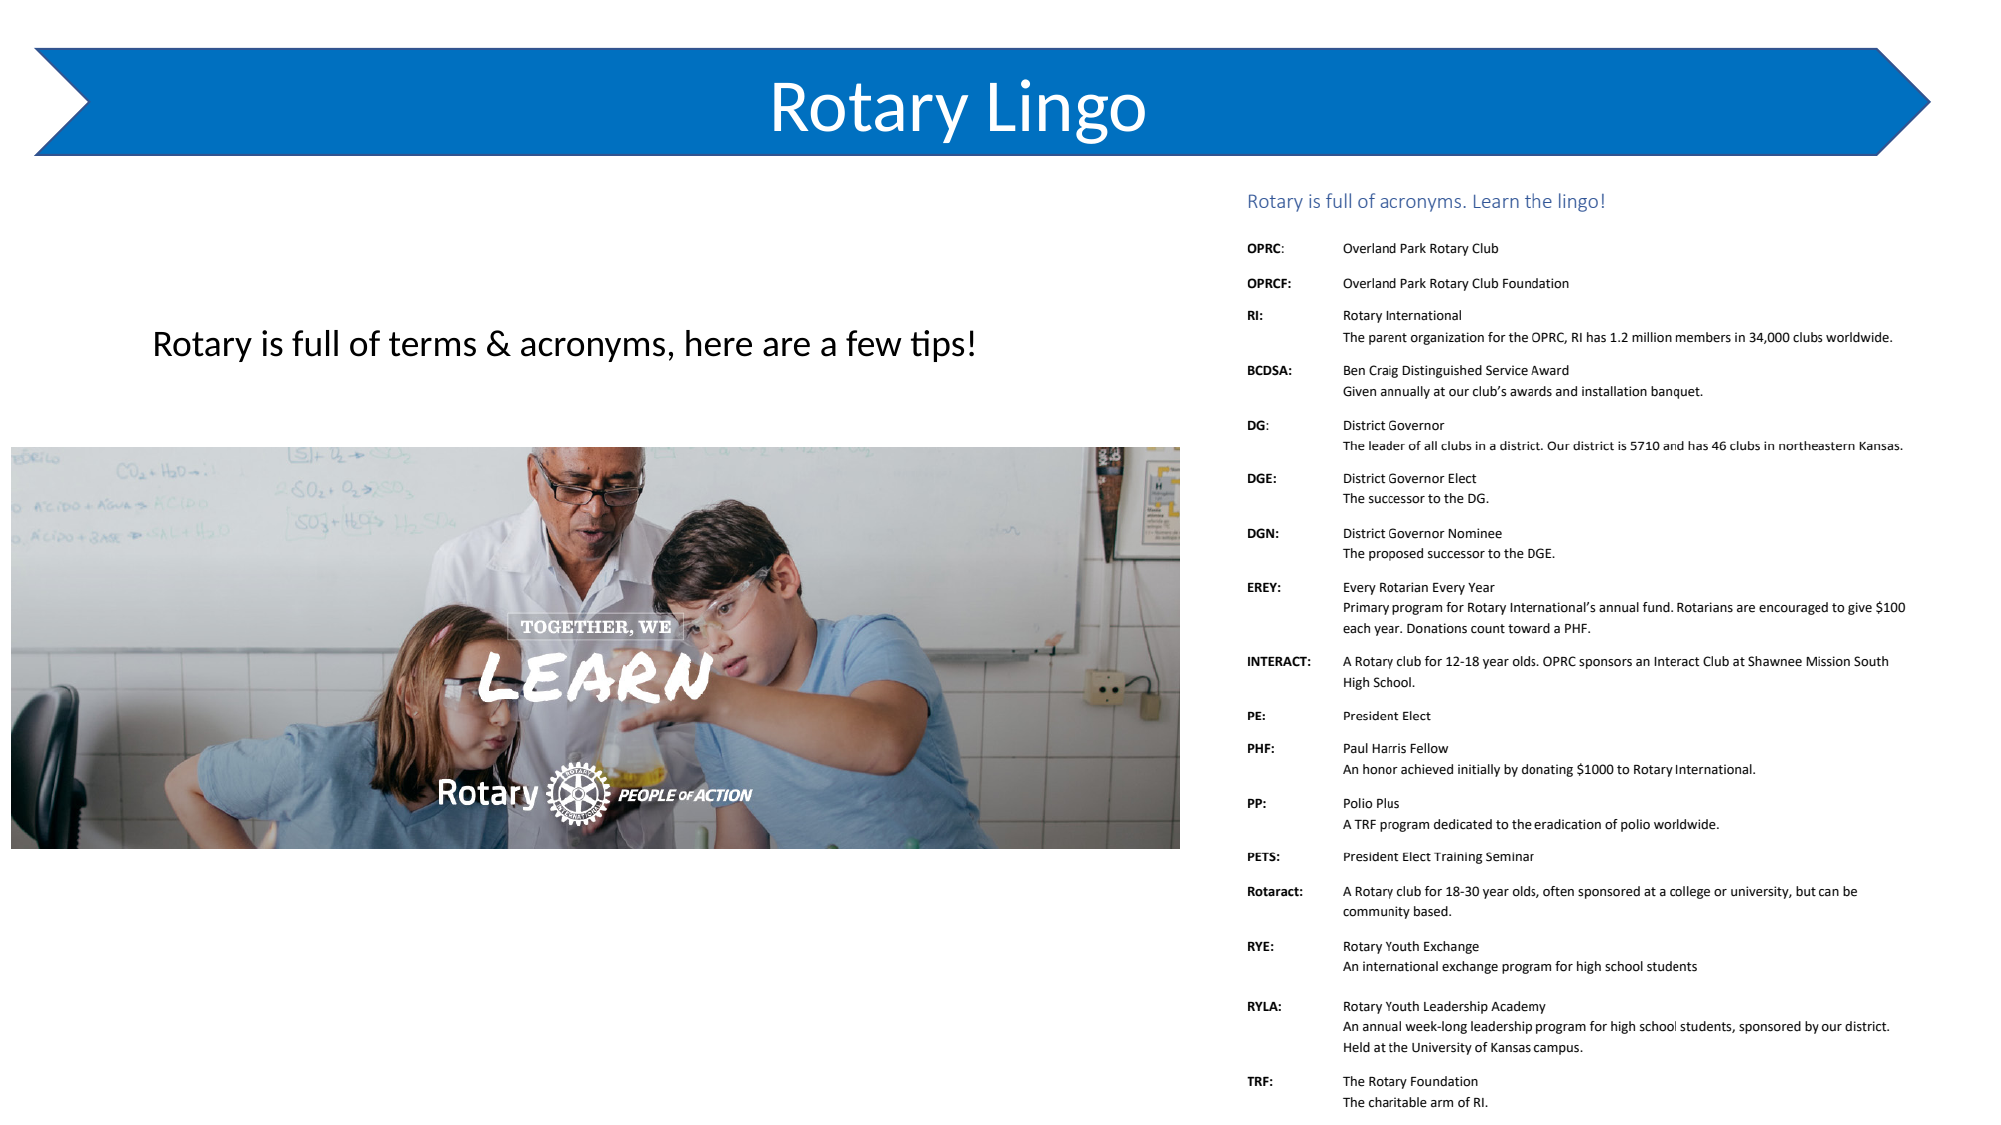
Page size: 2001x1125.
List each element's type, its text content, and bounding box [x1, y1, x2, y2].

text_box Rotary Lingo [754, 48, 1164, 154]
text_box [33, 47, 1932, 156]
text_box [1247, 172, 1960, 1124]
text_box Rotary is full of terms & acronyms, here are a few tips! [137, 311, 1053, 371]
picture [11, 447, 1180, 849]
